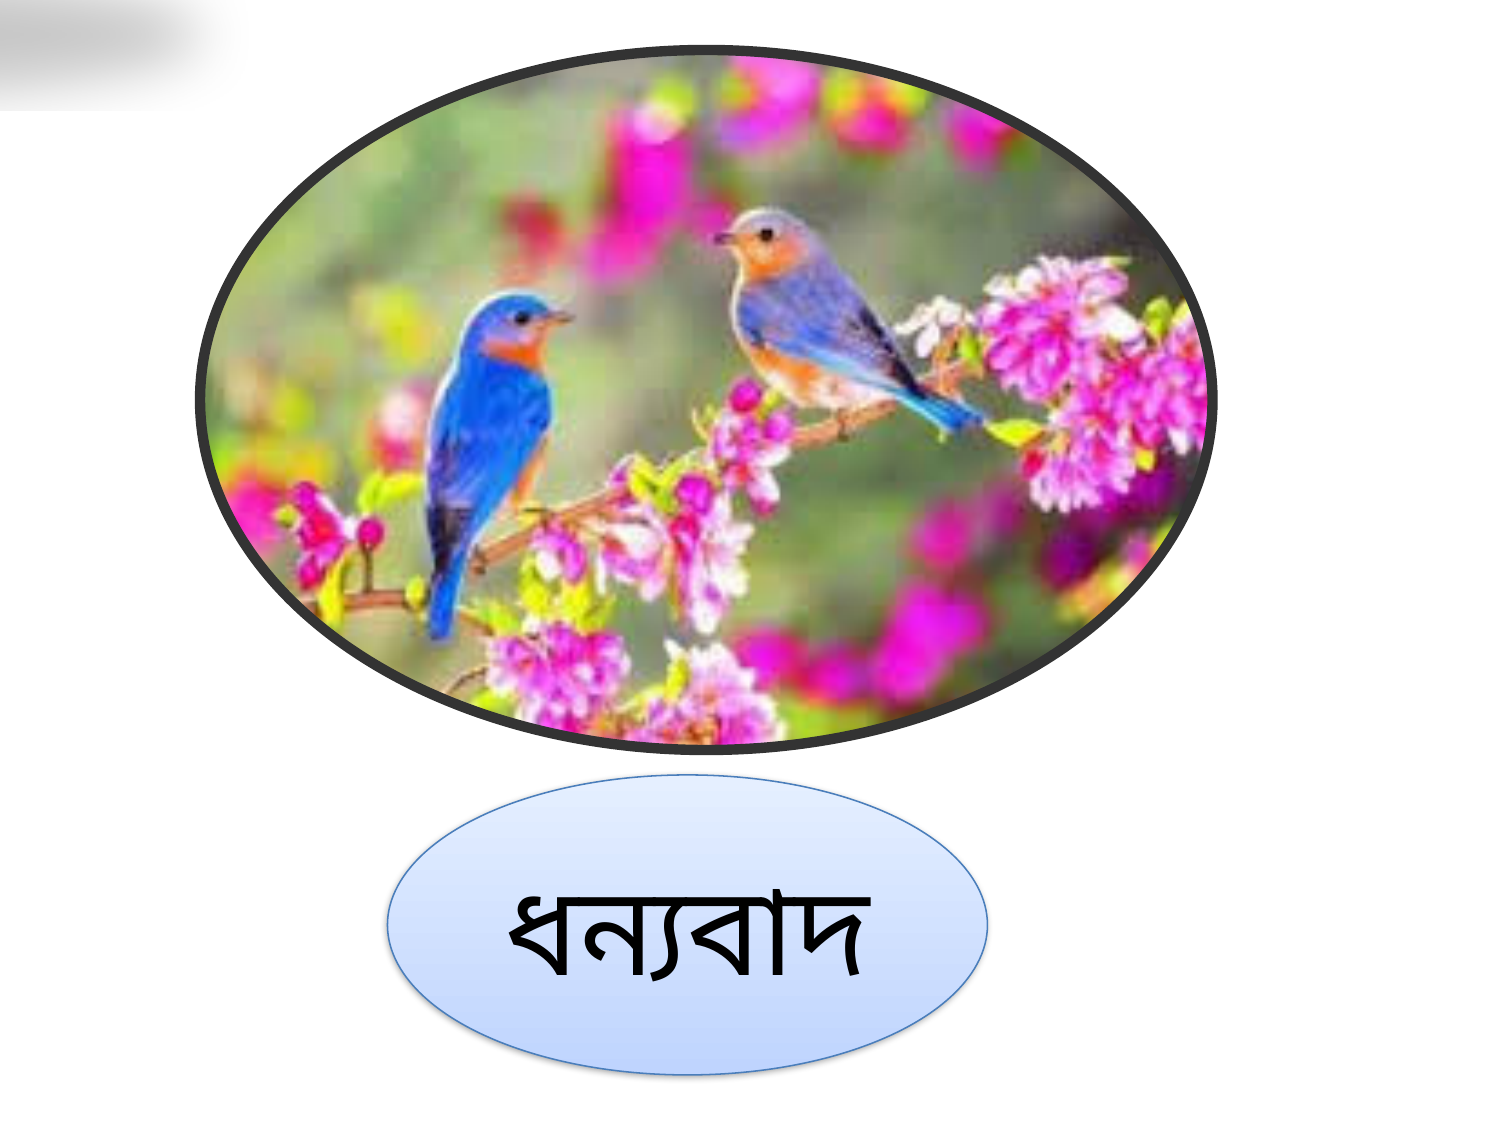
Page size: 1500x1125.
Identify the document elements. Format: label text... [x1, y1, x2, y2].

picture [199, 49, 1213, 751]
text_box ধন্যবাদ [386, 774, 989, 1076]
